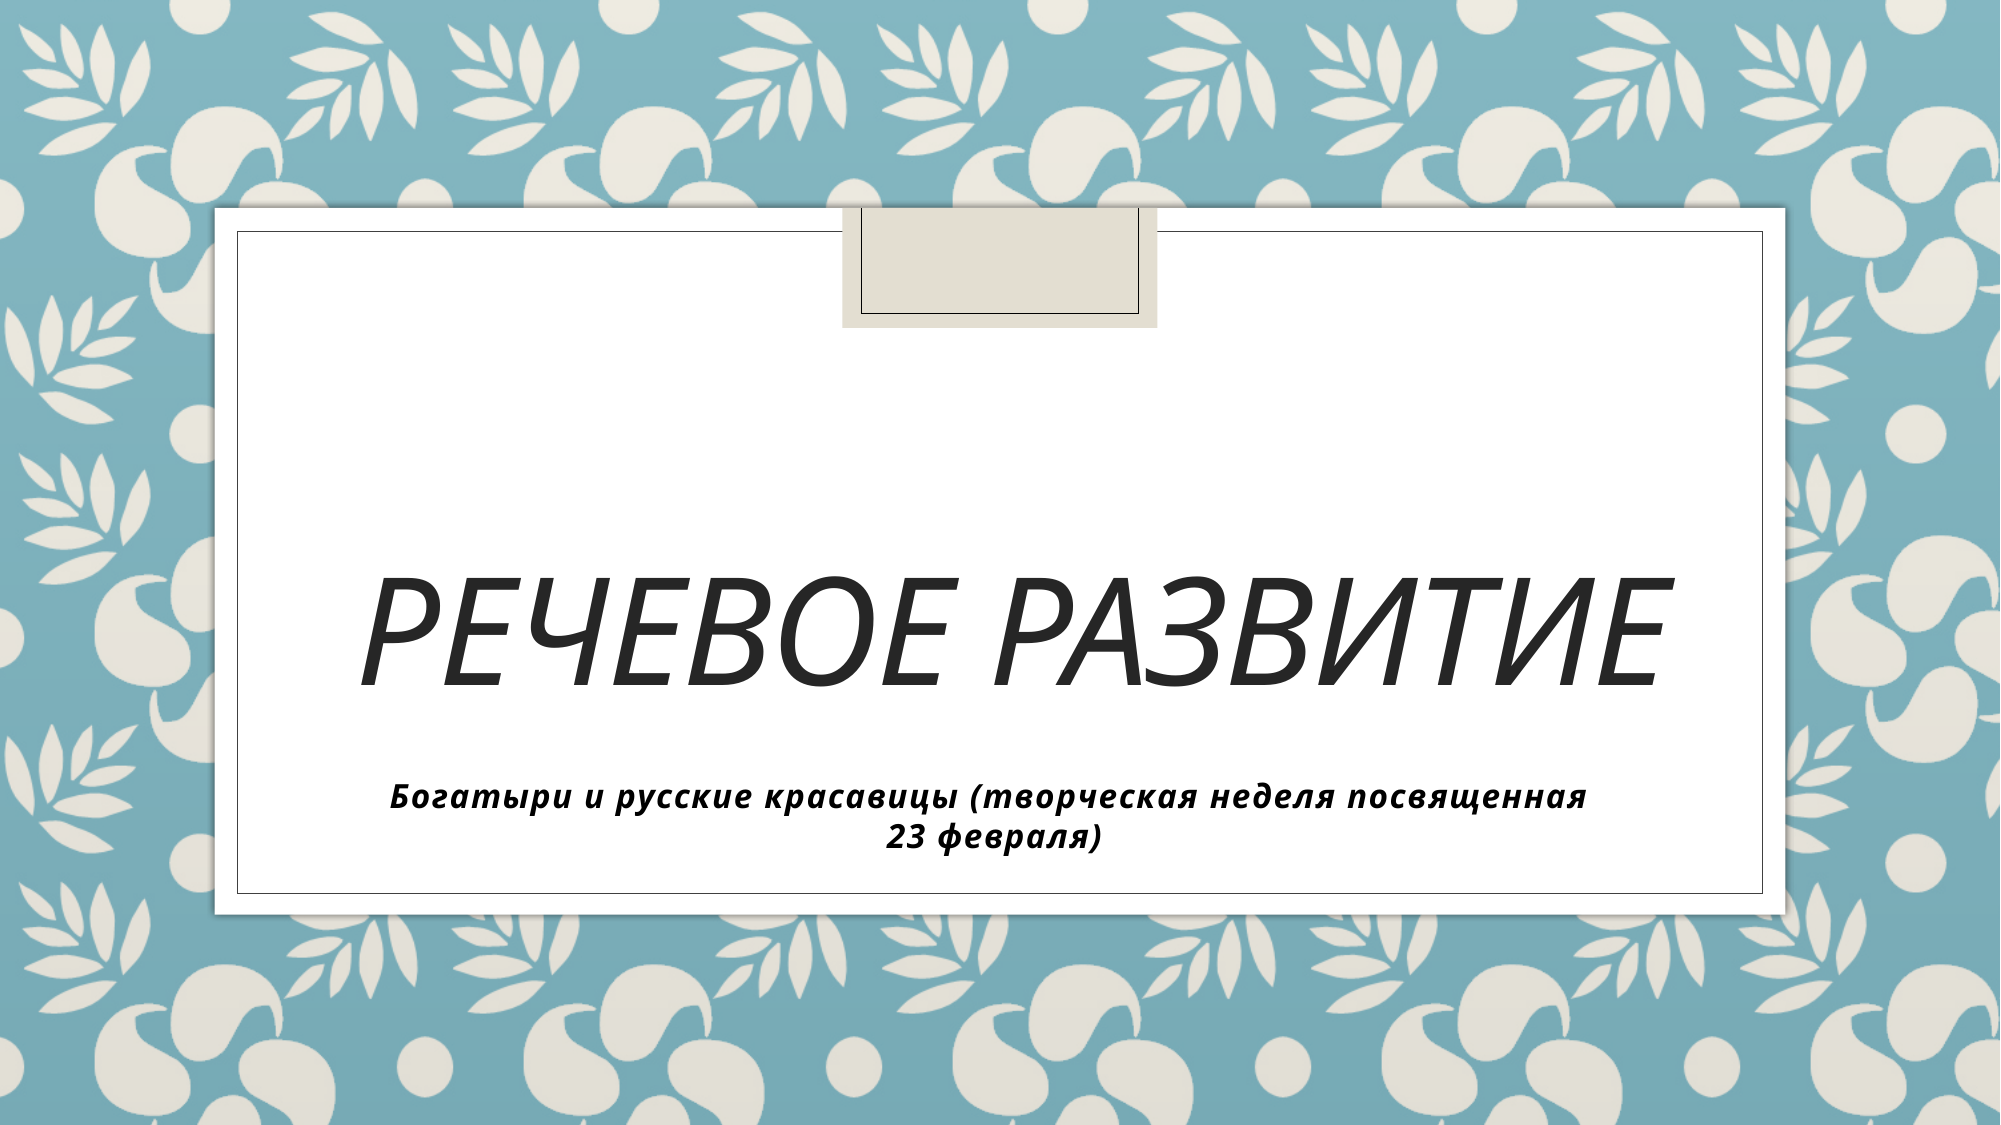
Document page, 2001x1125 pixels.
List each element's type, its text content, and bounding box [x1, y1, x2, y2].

title Речевое развитие [231, 562, 1794, 719]
subtitle Богатыри и русские красавицы (творческая неделя посвященная 23 февраля) [256, 768, 1733, 885]
